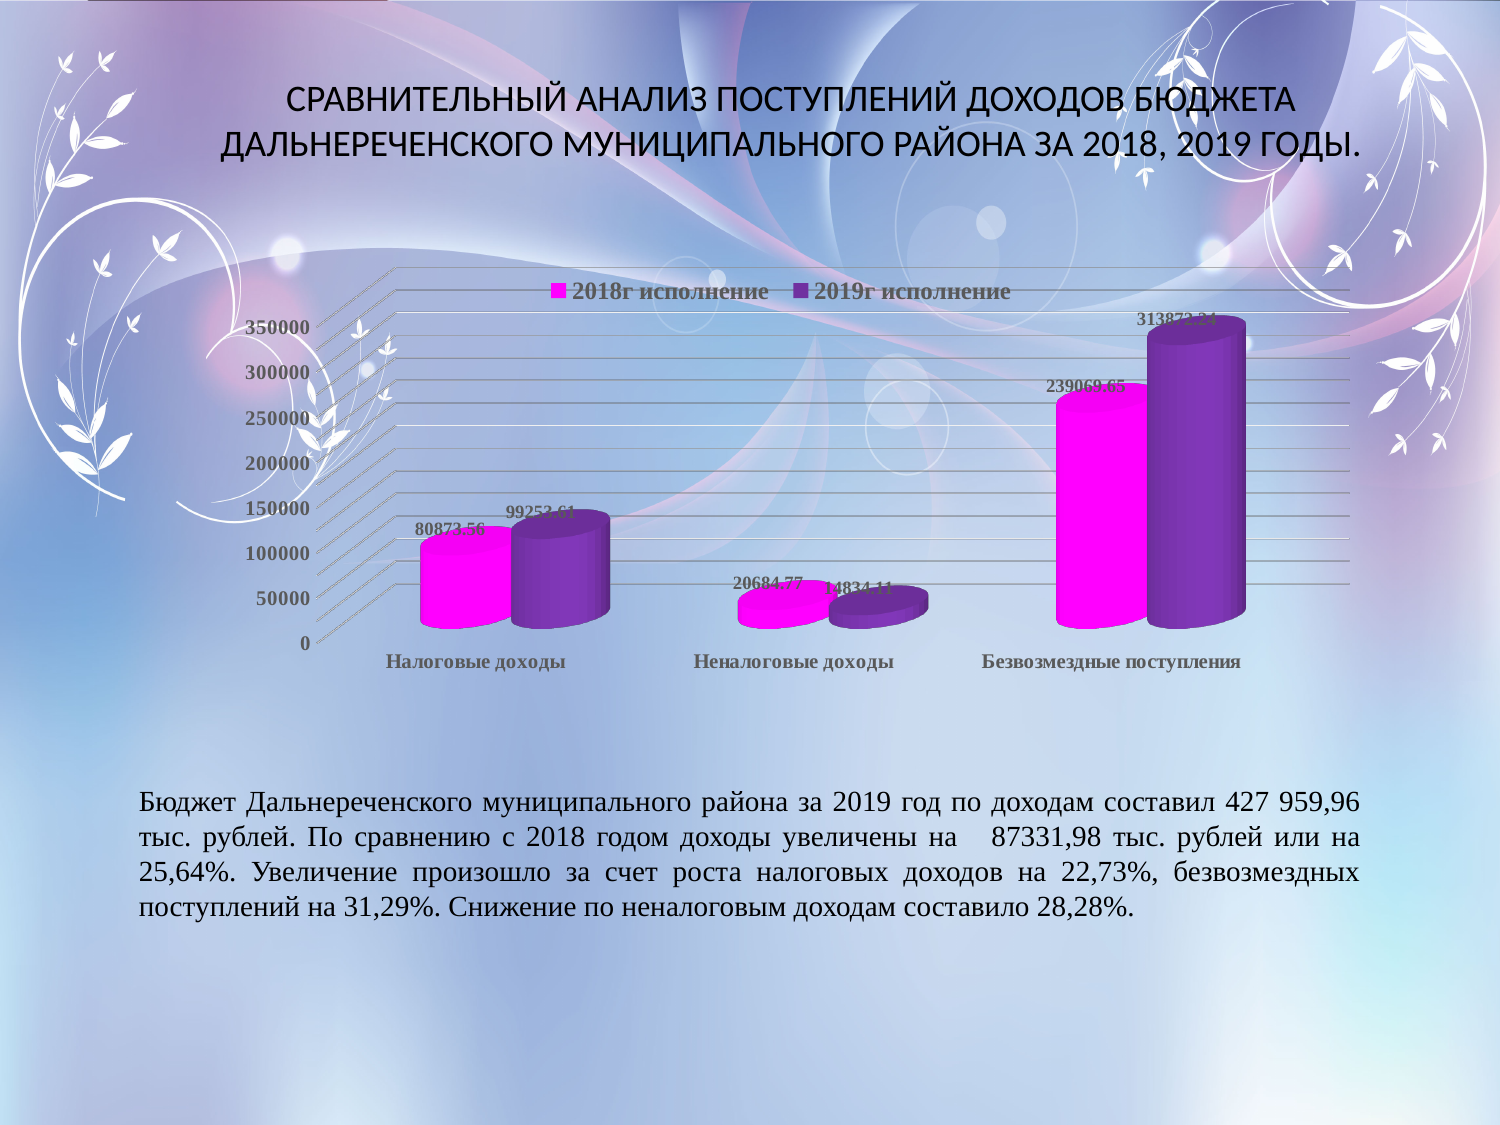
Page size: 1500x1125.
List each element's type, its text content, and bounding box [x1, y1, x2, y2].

chart [229, 255, 1377, 740]
text_box Бюджет Дальнереченского муниципального района за 2019 год по доходам составил 427 959,96 тыс. рублей. По сравнению с 2018 годом доходы увеличены на 87331,98 тыс. рублей или на 25,64%. Увеличение произошло за счет роста налоговых доходов на 22,73%, безвозмездных поступлений на 31,29%. Снижение по неналоговым доходам составило 28,28%. [123, 775, 1376, 930]
text_box СРАВНИТЕЛЬНЫЙ АНАЛИЗ ПОСТУПЛЕНИЙ ДОХОДОВ БЮДЖЕТА ДАЛЬНЕРЕЧЕНСКОГО МУНИЦИПАЛЬНОГО РАЙОНА ЗА 2018, 2019 ГОДЫ. [171, 66, 1412, 172]
picture [0, 0, 1500, 1125]
